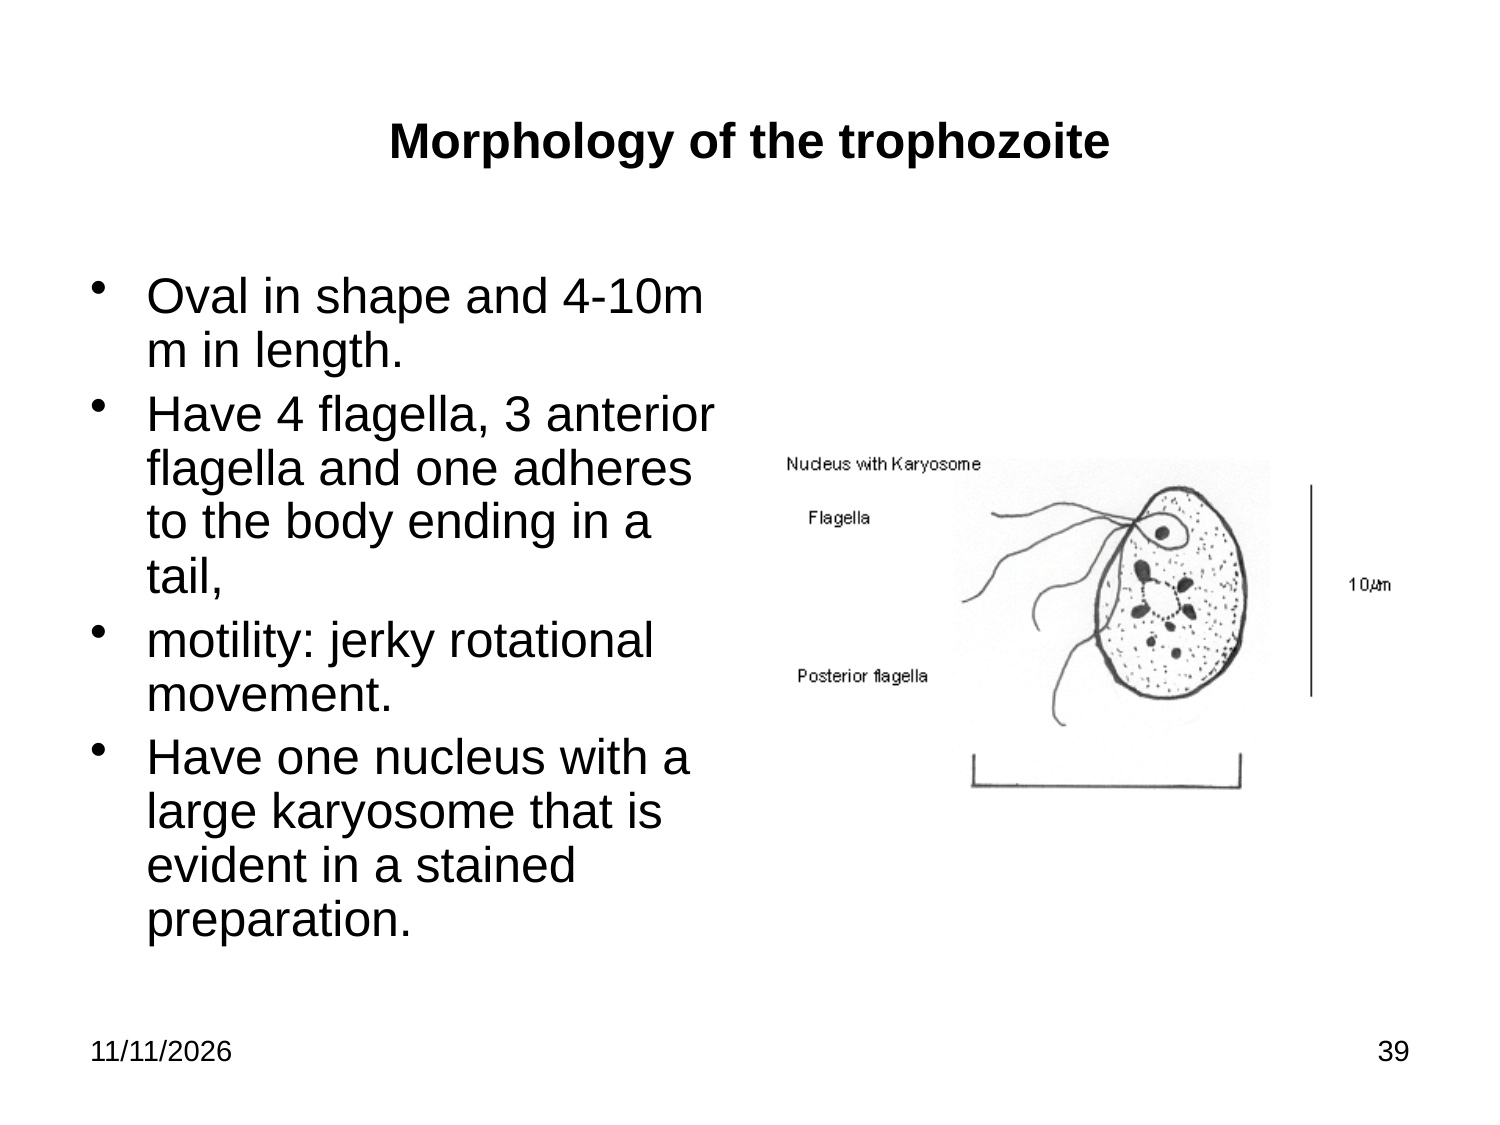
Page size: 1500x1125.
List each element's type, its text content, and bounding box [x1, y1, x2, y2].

title Morphology of the trophozoite [75, 45, 1425, 233]
slide_number 39 [1074, 1024, 1426, 1103]
list Oval in shape and 4-10m m in length. Have 4 flagella, 3 anterior flagella and one adheres to the body ending in a tail, motility: jerky rotational movement. Have one nucleus with a large karyosome that is evident in a stained preparation. [75, 262, 737, 1005]
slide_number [74, 1024, 426, 1103]
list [763, 446, 1426, 821]
